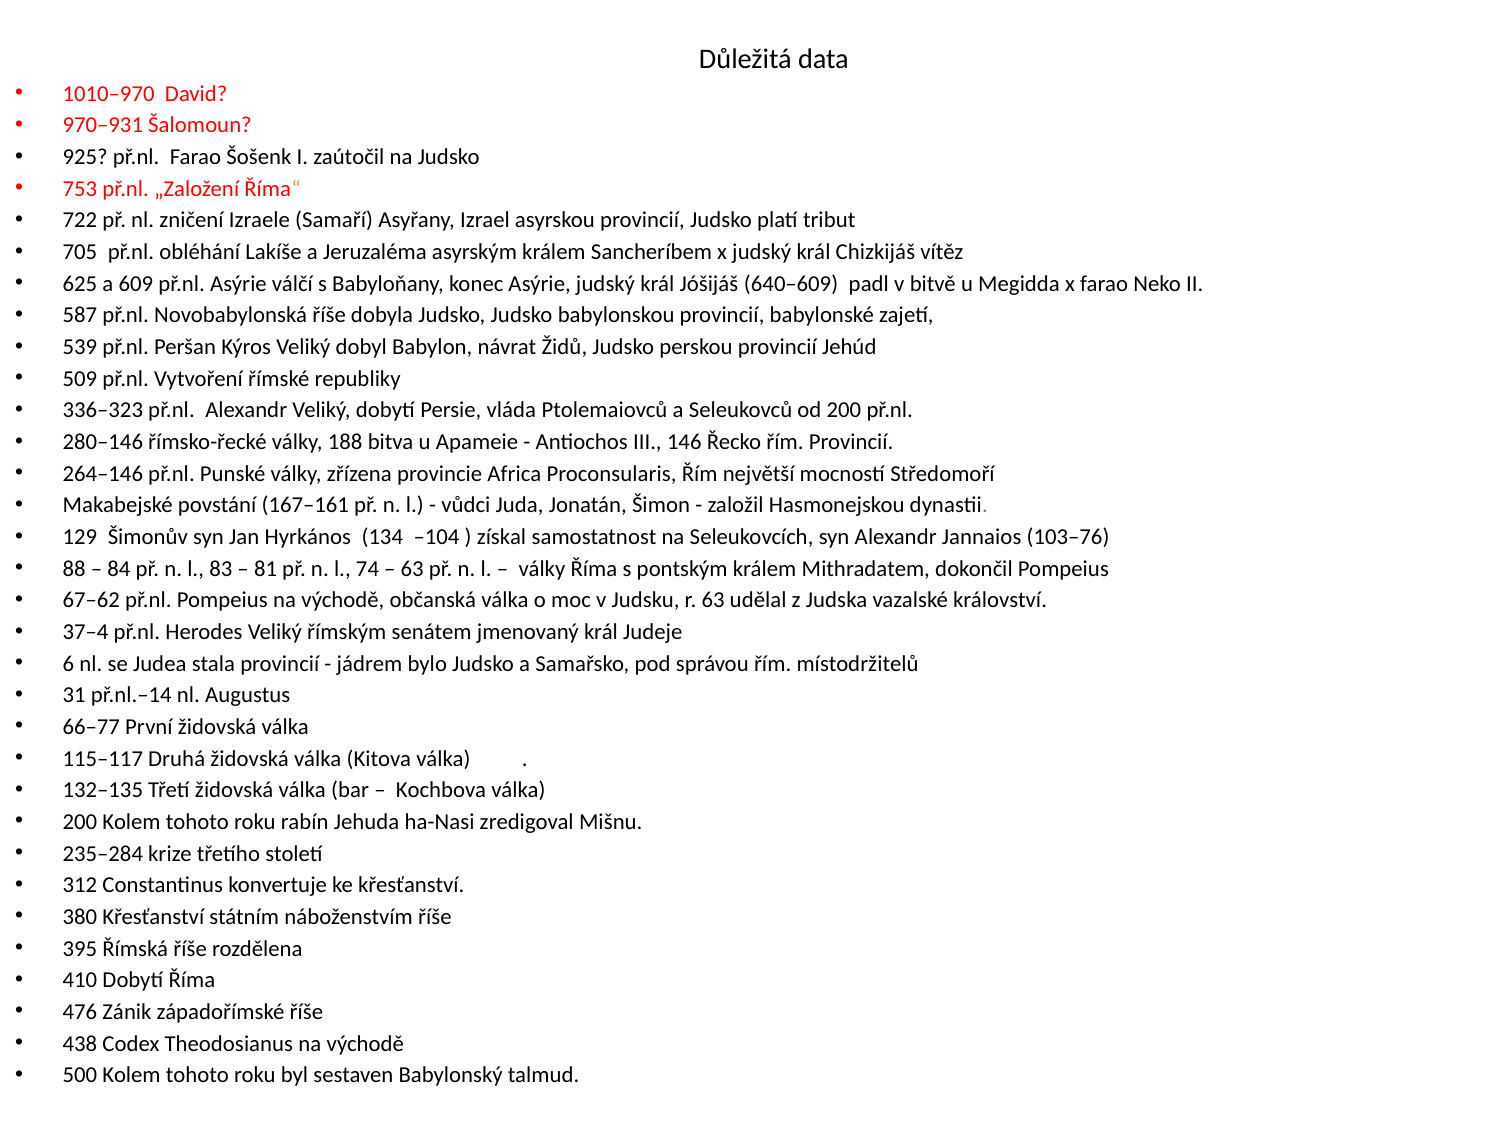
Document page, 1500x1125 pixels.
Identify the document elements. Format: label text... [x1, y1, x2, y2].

list Důležitá data 1010–970 David? 970–931 Šalomoun? 925? př.nl. Farao Šošenk I. zaútočil na Judsko 753 př.nl. „Založení Říma“ 722 př. nl. zničení Izraele (Samaří) Asyřany, Izrael asyrskou provincií, Judsko platí tribut 705 př.nl. obléhání Lakíše a Jeruzaléma asyrským králem Sancheríbem x judský král Chizkijáš vítěz 625 a 609 př.nl. Asýrie válčí s Babyloňany, konec Asýrie, judský král Jóšijáš (640–609) padl v bitvě u Megidda x farao Neko II. 587 př.nl. Novobabylonská říše dobyla Judsko, Judsko babylonskou provincií, babylonské zajetí, 539 př.nl. Peršan Kýros Veliký dobyl Babylon, návrat Židů, Judsko perskou provincií Jehúd 509 př.nl. Vytvoření římské republiky 336–323 př.nl. Alexandr Veliký, dobytí Persie, vláda Ptolemaiovců a Seleukovců od 200 př.nl. 280–146 římsko-řecké války, 188 bitva u Apameie - Antiochos III., 146 Řecko řím. Provincií. 264–146 př.nl. Punské války, zřízena provincie Africa Proconsularis, Řím největší mocností Středomoří Makabejské povstání (167–161 př. n. l.) - vůdci Juda, Jonatán, Šimon - založil Hasmonejskou dynastii. 129 Šimonův syn Jan Hyrkános (134 –104 ) získal samostatnost na Seleukovcích, syn Alexandr Jannaios (103–76) 88 – 84 př. n. l., 83 – 81 př. n. l., 74 – 63 př. n. l. – války Říma s pontským králem Mithradatem, dokončil Pompeius 67–62 př.nl. Pompeius na východě, občanská válka o moc v Judsku, r. 63 udělal z Judska vazalské království. 37–4 př.nl. Herodes Veliký římským senátem jmenovaný král Judeje 6 nl. se Judea stala provincií - jádrem bylo Judsko a Samařsko, pod správou řím. místodržitelů 31 př.nl.–14 nl. Augustus 66–77 První židovská válka 115–117 Druhá židovská válka (Kitova válka) . 132–135 Třetí židovská válka (bar – Kochbova válka) 200 Kolem tohoto roku rabín Jehuda ha-Nasi zredigoval Mišnu. 235–284 krize třetího století 312 Constantinus konvertuje ke křesťanství. 380 Křesťanství státním náboženstvím říše 395 Římská říše rozdělena 410 Dobytí Říma 476 Zánik západořímské říše 438 Codex Theodosianus na východě 500 Kolem tohoto roku byl sestaven Babylonský talmud. [0, 0, 1500, 1125]
